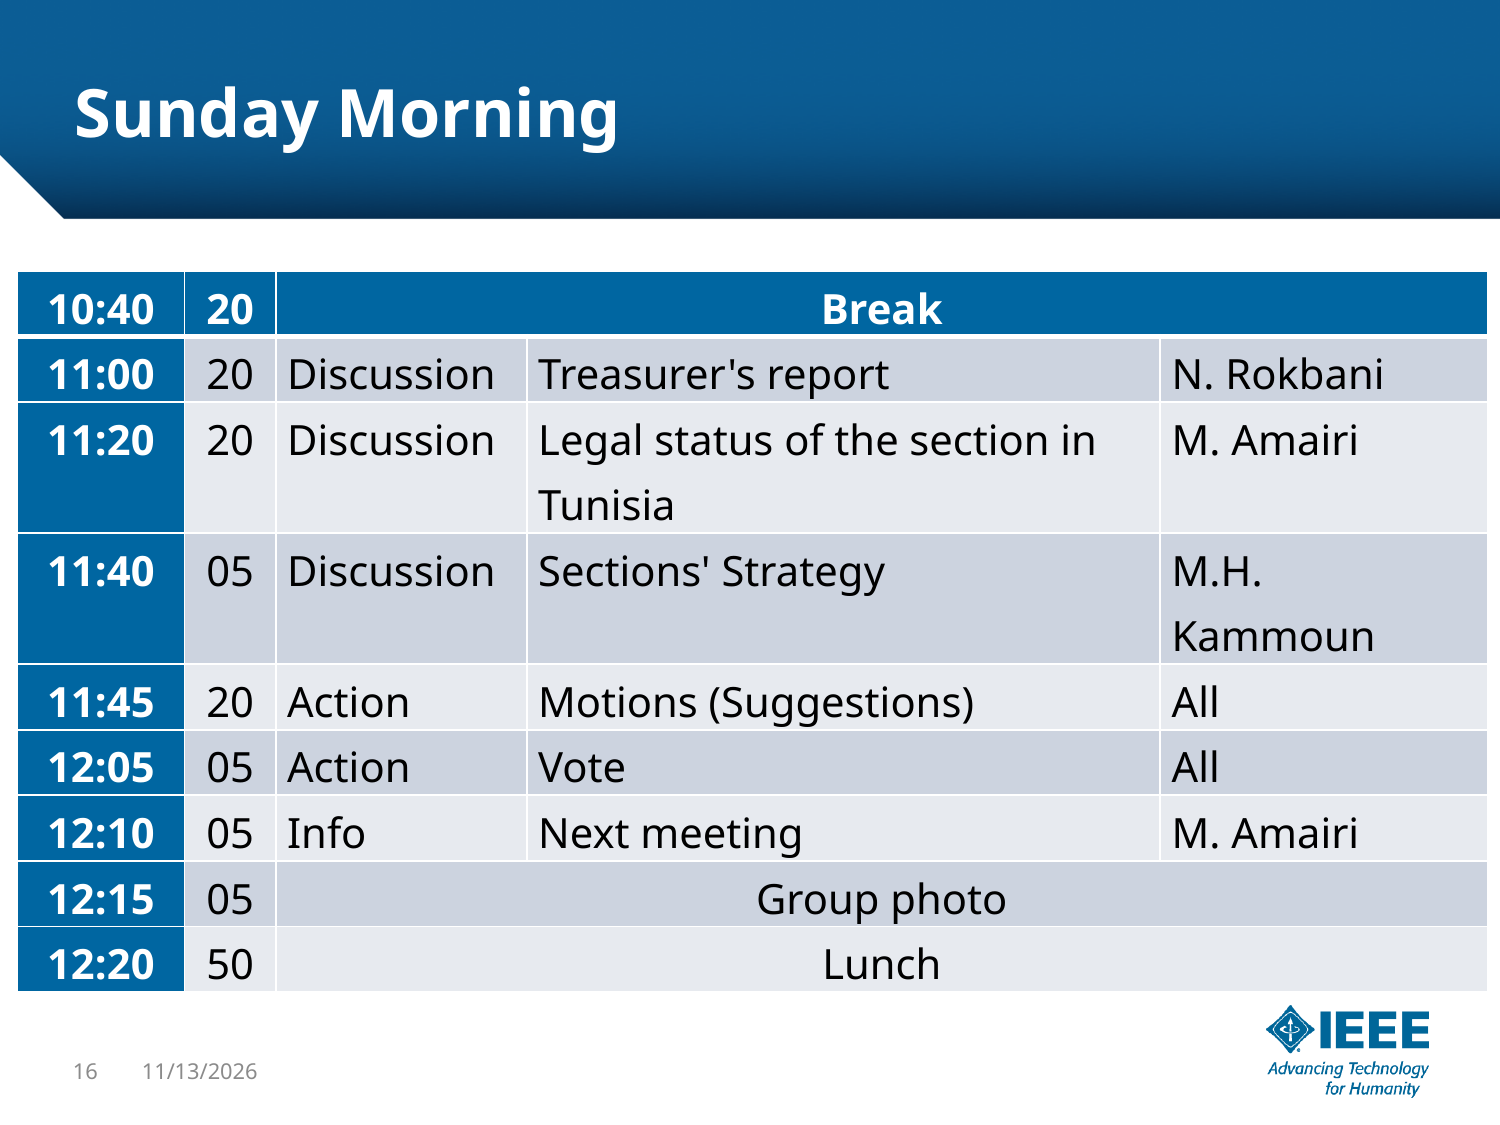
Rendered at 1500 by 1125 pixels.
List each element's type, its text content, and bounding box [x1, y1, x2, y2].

slide_number 16 [72, 1042, 132, 1103]
table_cell Info [277, 796, 526, 860]
table_cell All [1161, 731, 1487, 794]
table_cell Motions (Suggestions) [528, 665, 1159, 729]
table_cell 05 [185, 534, 275, 663]
table_cell Treasurer's report [528, 339, 1159, 401]
table_cell 11:00 [18, 339, 184, 401]
table_cell 11:40 [18, 534, 184, 663]
table_cell Lunch [277, 927, 1487, 991]
table_cell 12:20 [18, 927, 184, 991]
table_cell 12:15 [18, 862, 184, 926]
title Sunday Morning [59, 22, 1426, 199]
table_cell All [1161, 665, 1487, 729]
table_cell 11:20 [18, 403, 184, 532]
table_cell M. Amairi [1161, 796, 1487, 860]
table_cell Next meeting [528, 796, 1159, 860]
table_header 20 [185, 272, 275, 334]
picture [0, 0, 1500, 1125]
table_cell Action [277, 731, 526, 794]
table_header Break [277, 272, 1487, 334]
table_cell Vote [528, 731, 1159, 794]
table_cell 12:10 [18, 796, 184, 860]
table_cell Action [277, 665, 526, 729]
table_cell Discussion [277, 403, 526, 532]
table_cell Group photo [277, 862, 1487, 926]
table_cell 20 [185, 665, 275, 729]
table_cell Legal status of the section in Tunisia [528, 403, 1159, 532]
table_header 10:40 [18, 272, 184, 334]
table_cell M. Amairi [1161, 403, 1487, 532]
table_cell Discussion [277, 339, 526, 401]
table_cell 12:05 [18, 731, 184, 794]
table_cell 05 [185, 731, 275, 794]
table_cell 20 [185, 403, 275, 532]
table_cell 20 [185, 339, 275, 401]
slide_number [141, 1042, 412, 1103]
table_cell 11:45 [18, 665, 184, 729]
table_cell 05 [185, 862, 275, 926]
table_cell Sections' Strategy [528, 534, 1159, 663]
table_cell N. Rokbani [1161, 339, 1487, 401]
table_cell M.H. Kammoun [1161, 534, 1487, 663]
table_cell Discussion [277, 534, 526, 663]
table_cell 50 [185, 927, 275, 991]
table_cell 05 [185, 796, 275, 860]
